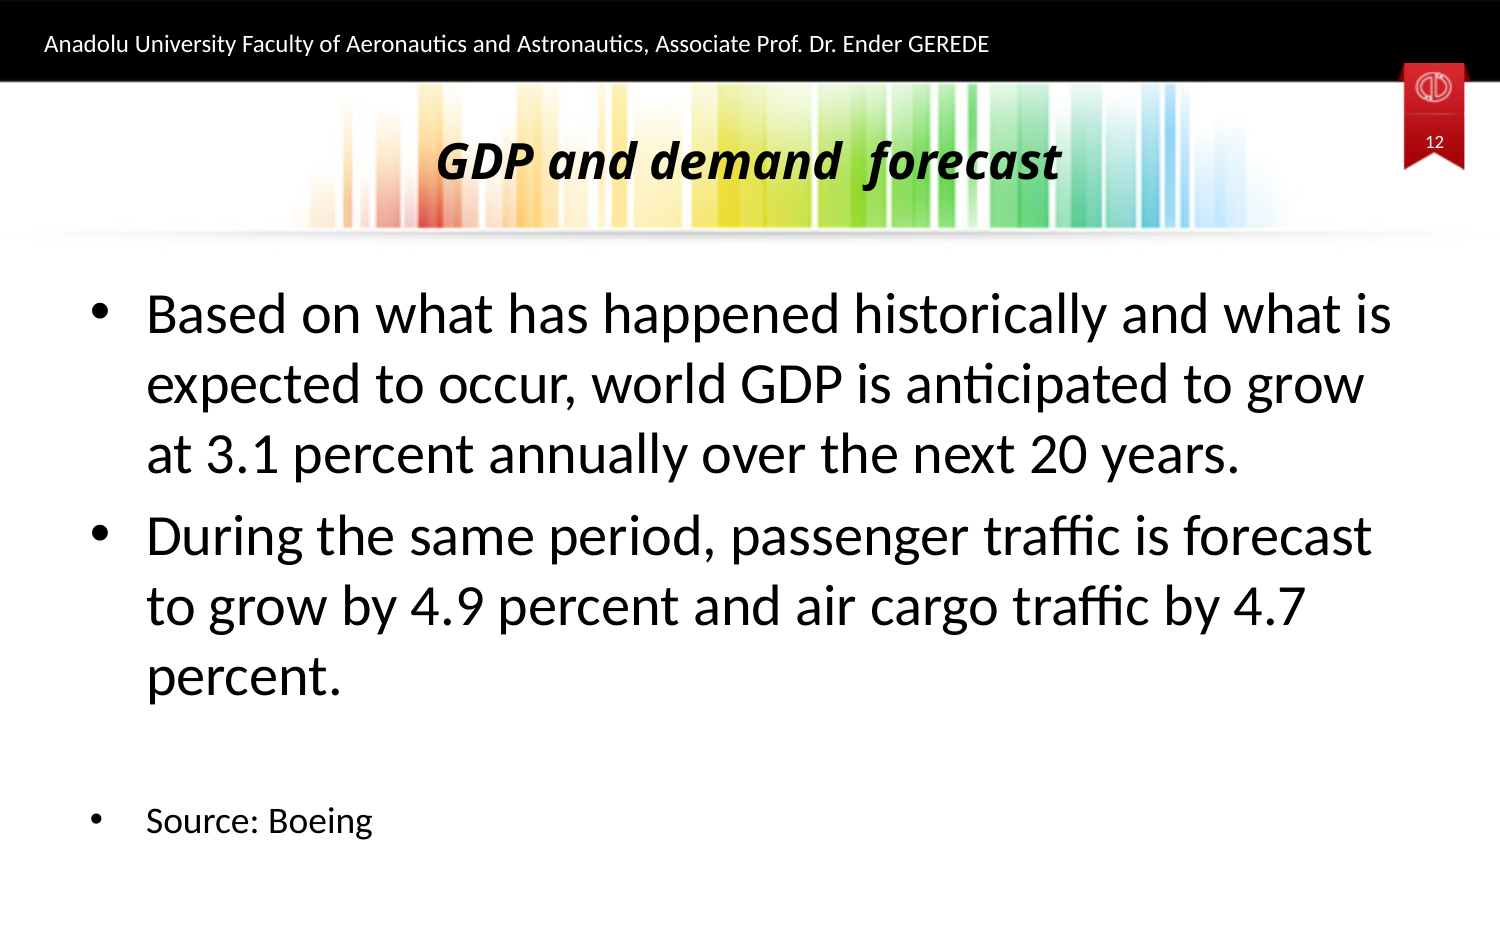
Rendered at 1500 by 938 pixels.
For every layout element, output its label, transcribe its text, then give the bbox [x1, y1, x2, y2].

title GDP and demand forecast [111, 122, 1387, 193]
list Based on what has happened historically and what is expected to occur, world GDP is anticipated to grow at 3.1 percent annually over the next 20 years. During the same period, passenger traffic is forecast to grow by 4.9 percent and air cargo traffic by 4.7 percent. Source: Boeing [75, 267, 1424, 871]
list Anadolu University Faculty of Aeronautics and Astronautics, Associate Prof. Dr. Ender GEREDE [29, 19, 1010, 68]
picture [0, 0, 1500, 938]
slide_number 12 [1399, 122, 1471, 148]
